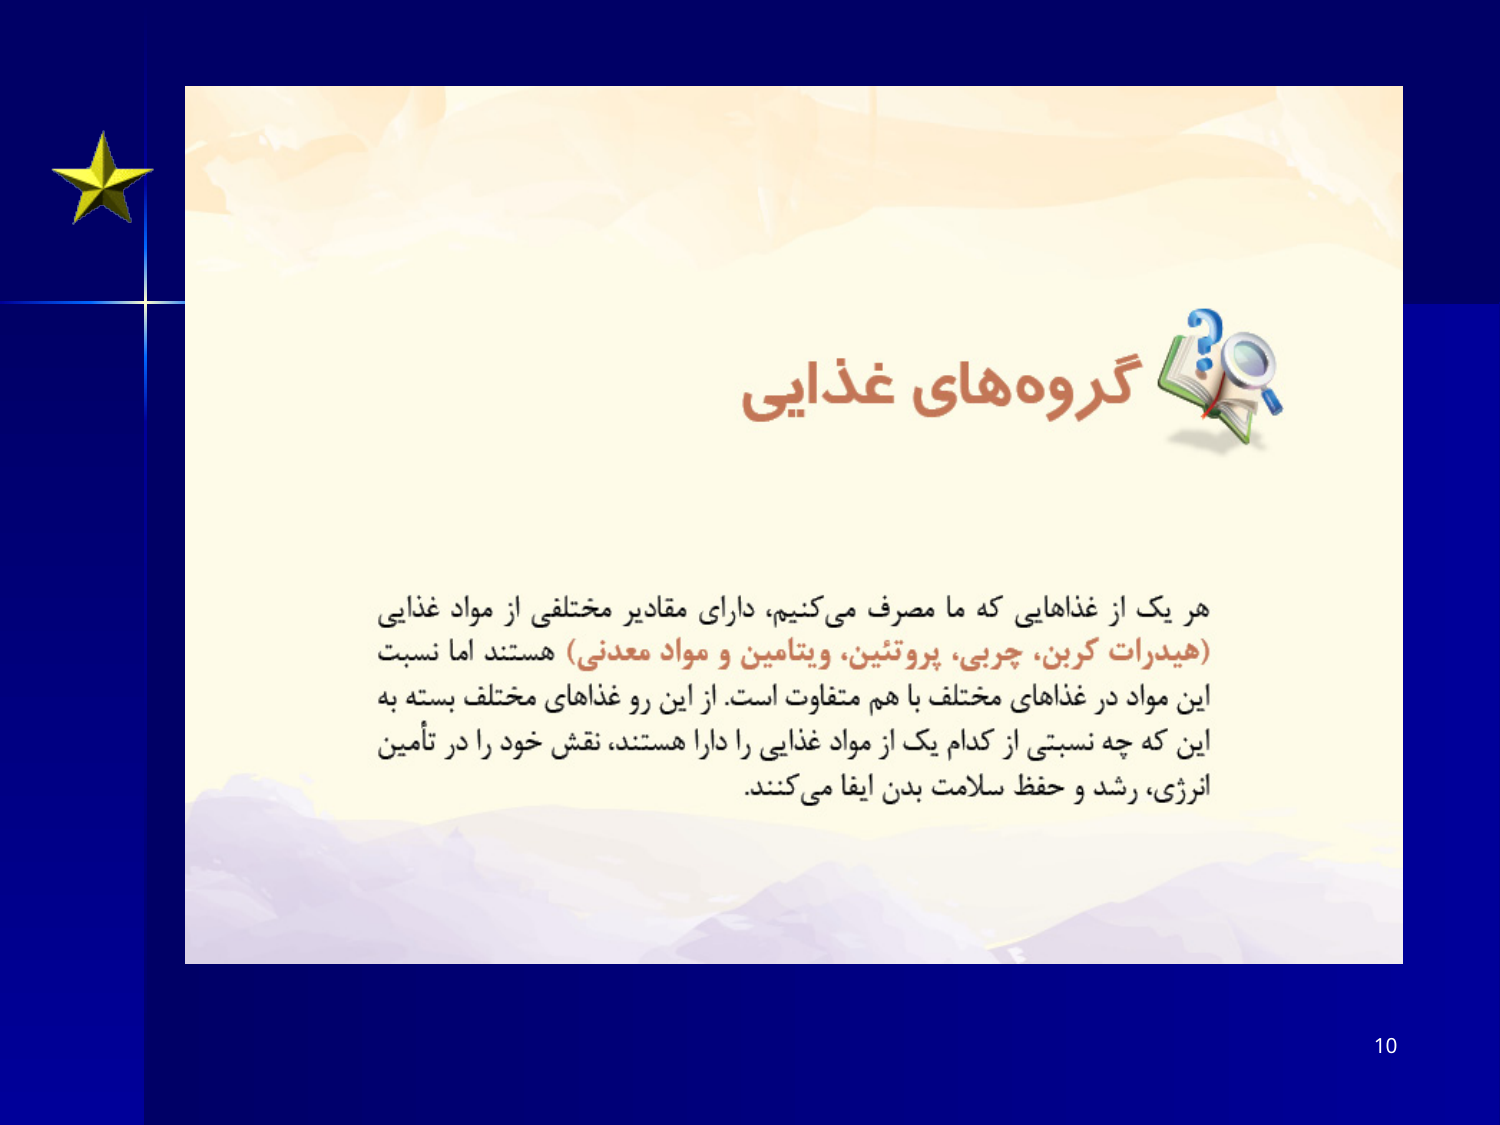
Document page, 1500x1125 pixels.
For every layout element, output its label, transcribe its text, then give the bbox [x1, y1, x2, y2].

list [184, 86, 1403, 964]
slide_number 10 [1099, 1024, 1413, 1101]
picture [46, 128, 160, 242]
